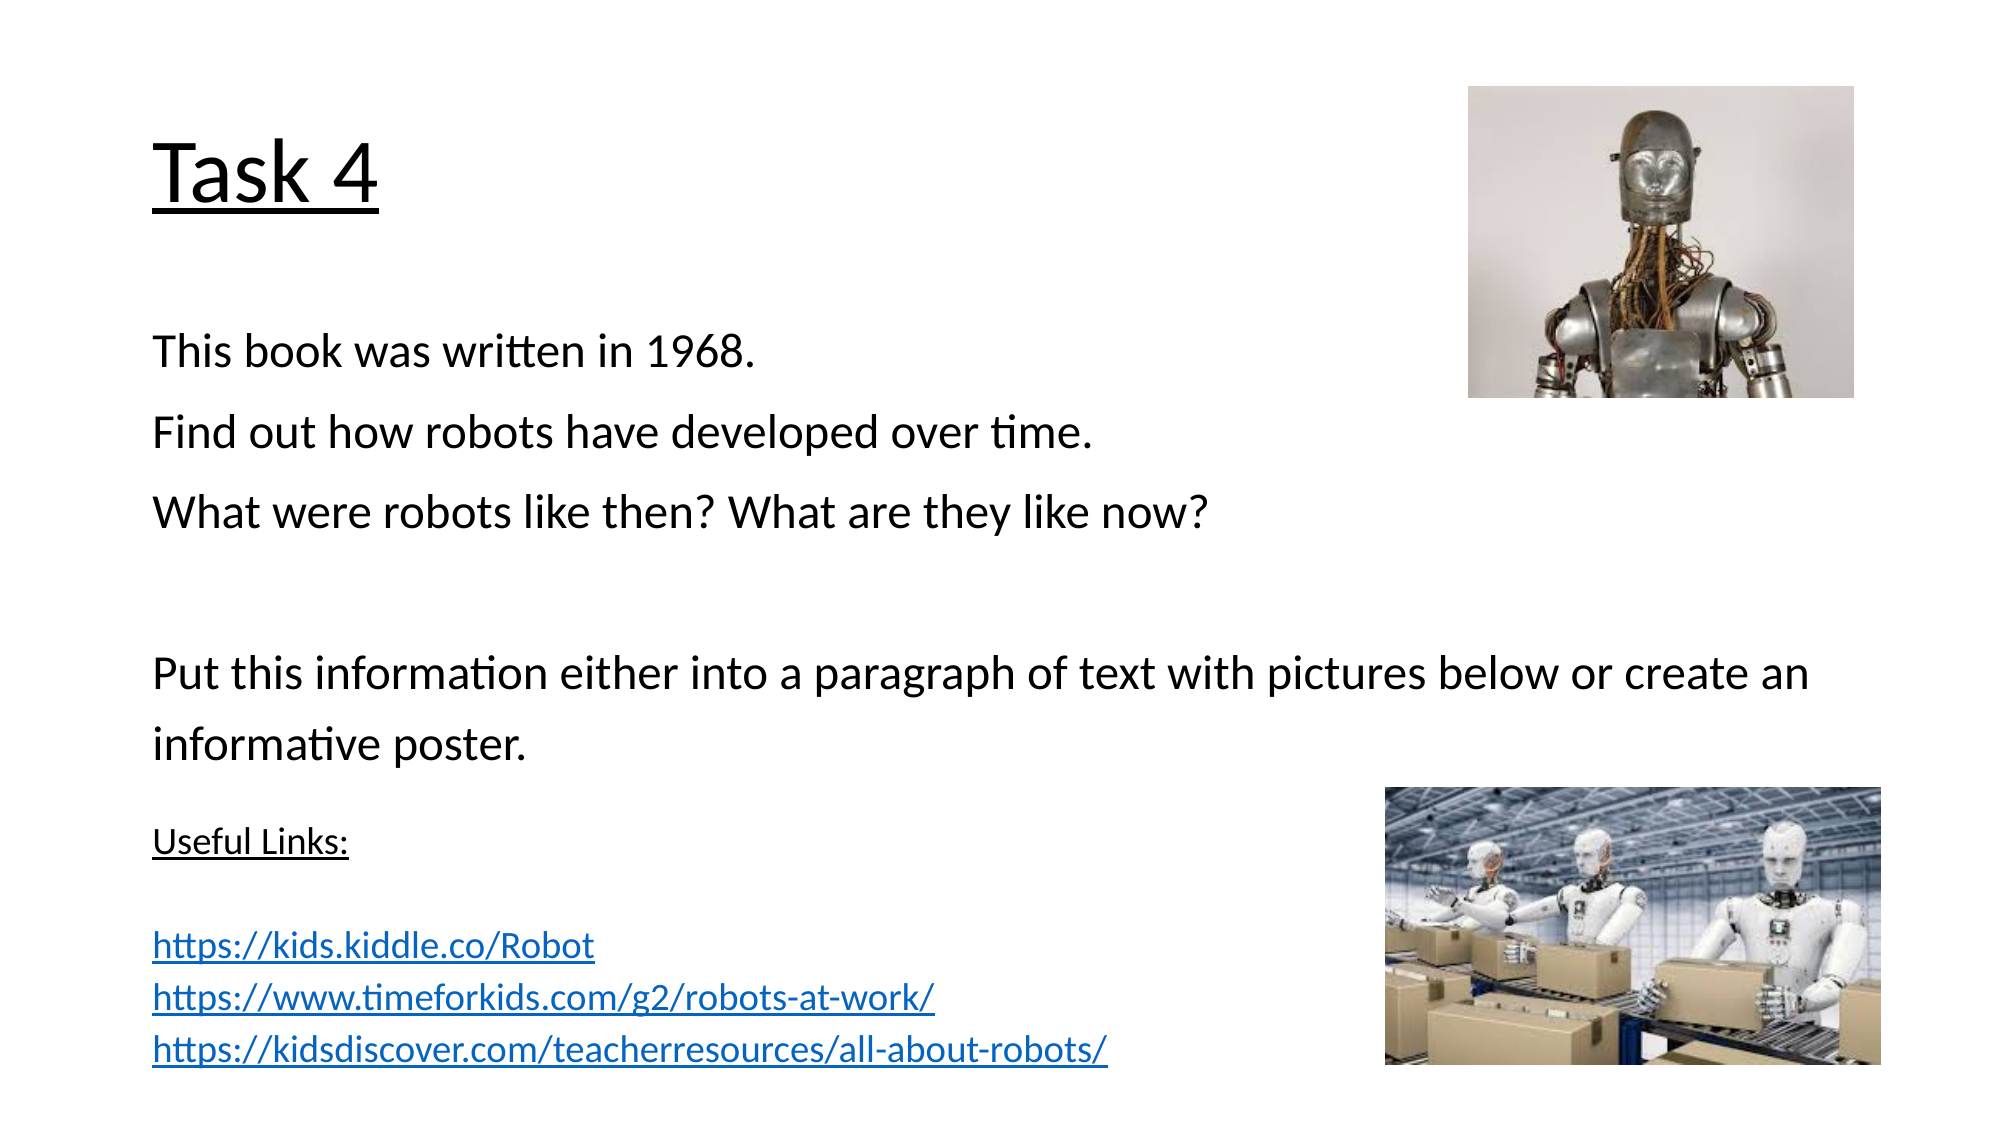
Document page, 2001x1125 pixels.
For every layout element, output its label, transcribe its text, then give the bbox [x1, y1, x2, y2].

picture [1385, 787, 1881, 1066]
title Task 4 [1854, 118, 1863, 299]
title Task 4 [137, 118, 1468, 299]
list This book was written in 1968. Find out how robots have developed over time. What were robots like then? What are they like now? Put this information either into a paragraph of text with pictures below or create an informative poster. Useful Links: https://kids.kiddle.co/Robot https://www.timeforkids.com/g2/robots-at-work/ https://kidsdiscover.com/teacherresources/all-about-robots/ [137, 299, 1935, 1084]
picture [1468, 86, 1854, 398]
